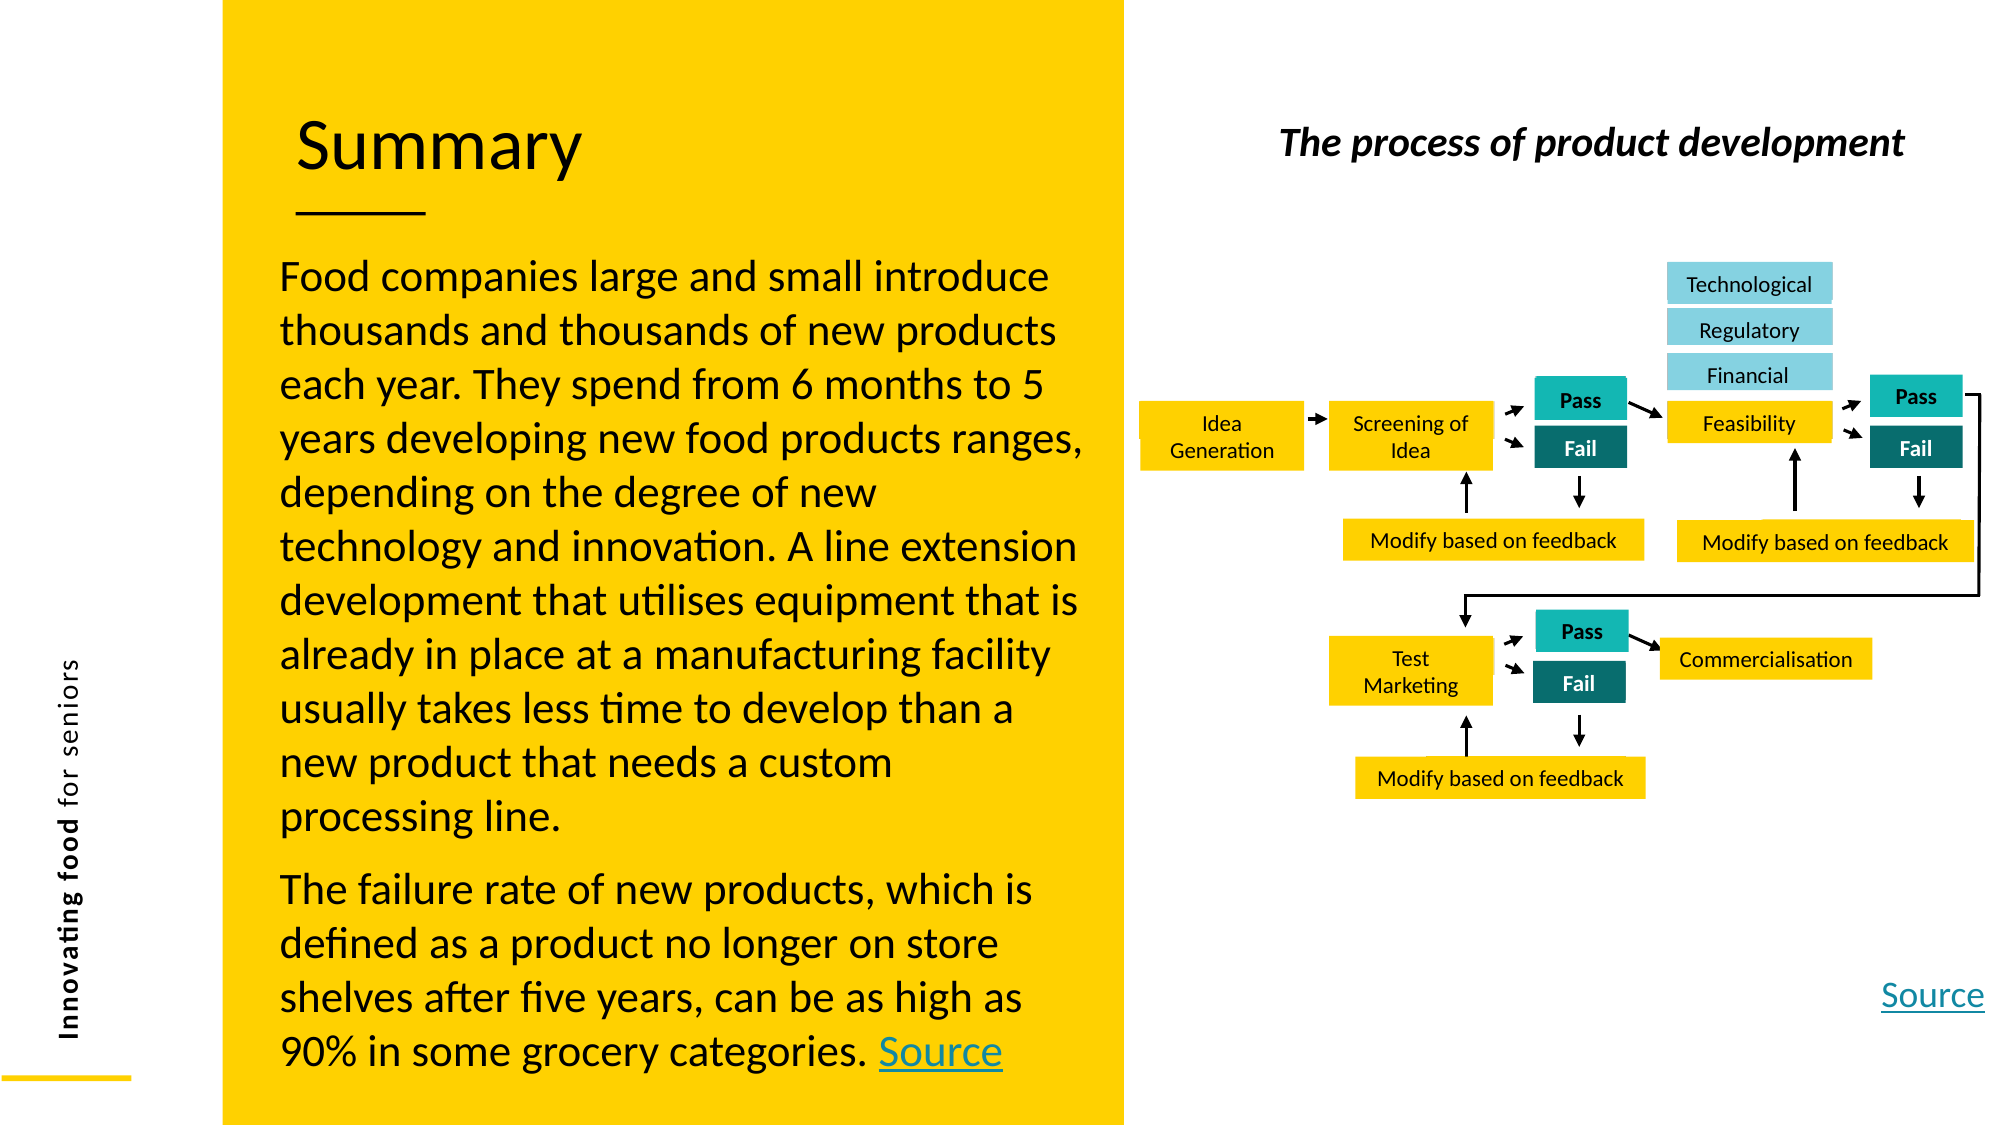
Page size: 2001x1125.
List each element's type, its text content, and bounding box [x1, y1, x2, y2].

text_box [1504, 439, 1524, 448]
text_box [1504, 636, 1524, 645]
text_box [1628, 402, 1663, 418]
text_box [1843, 429, 1863, 438]
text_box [1505, 665, 1525, 674]
text_box Source [1122, 962, 2000, 1023]
list Food companies large and small introduce thousands and thousands of new products each year. They spend from 6 months to 5 years developing new food products ranges, depending on the degree of new technology and innovation. A line extension development that utilises equipment that is already in place at a manufacturing facility usually takes less time to develop than a new product that needs a custom processing line. The failure rate of new products, which is defined as a product no longer on store shelves after five years, can be as high as 90% in some grocery categories. Source [264, 239, 1102, 1095]
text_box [1842, 400, 1862, 409]
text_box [1628, 634, 1663, 651]
picture [1129, 221, 1969, 815]
text_box The process of product development [1148, 107, 2000, 173]
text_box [1505, 406, 1525, 415]
list Summary [281, 97, 1056, 194]
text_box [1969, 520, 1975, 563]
